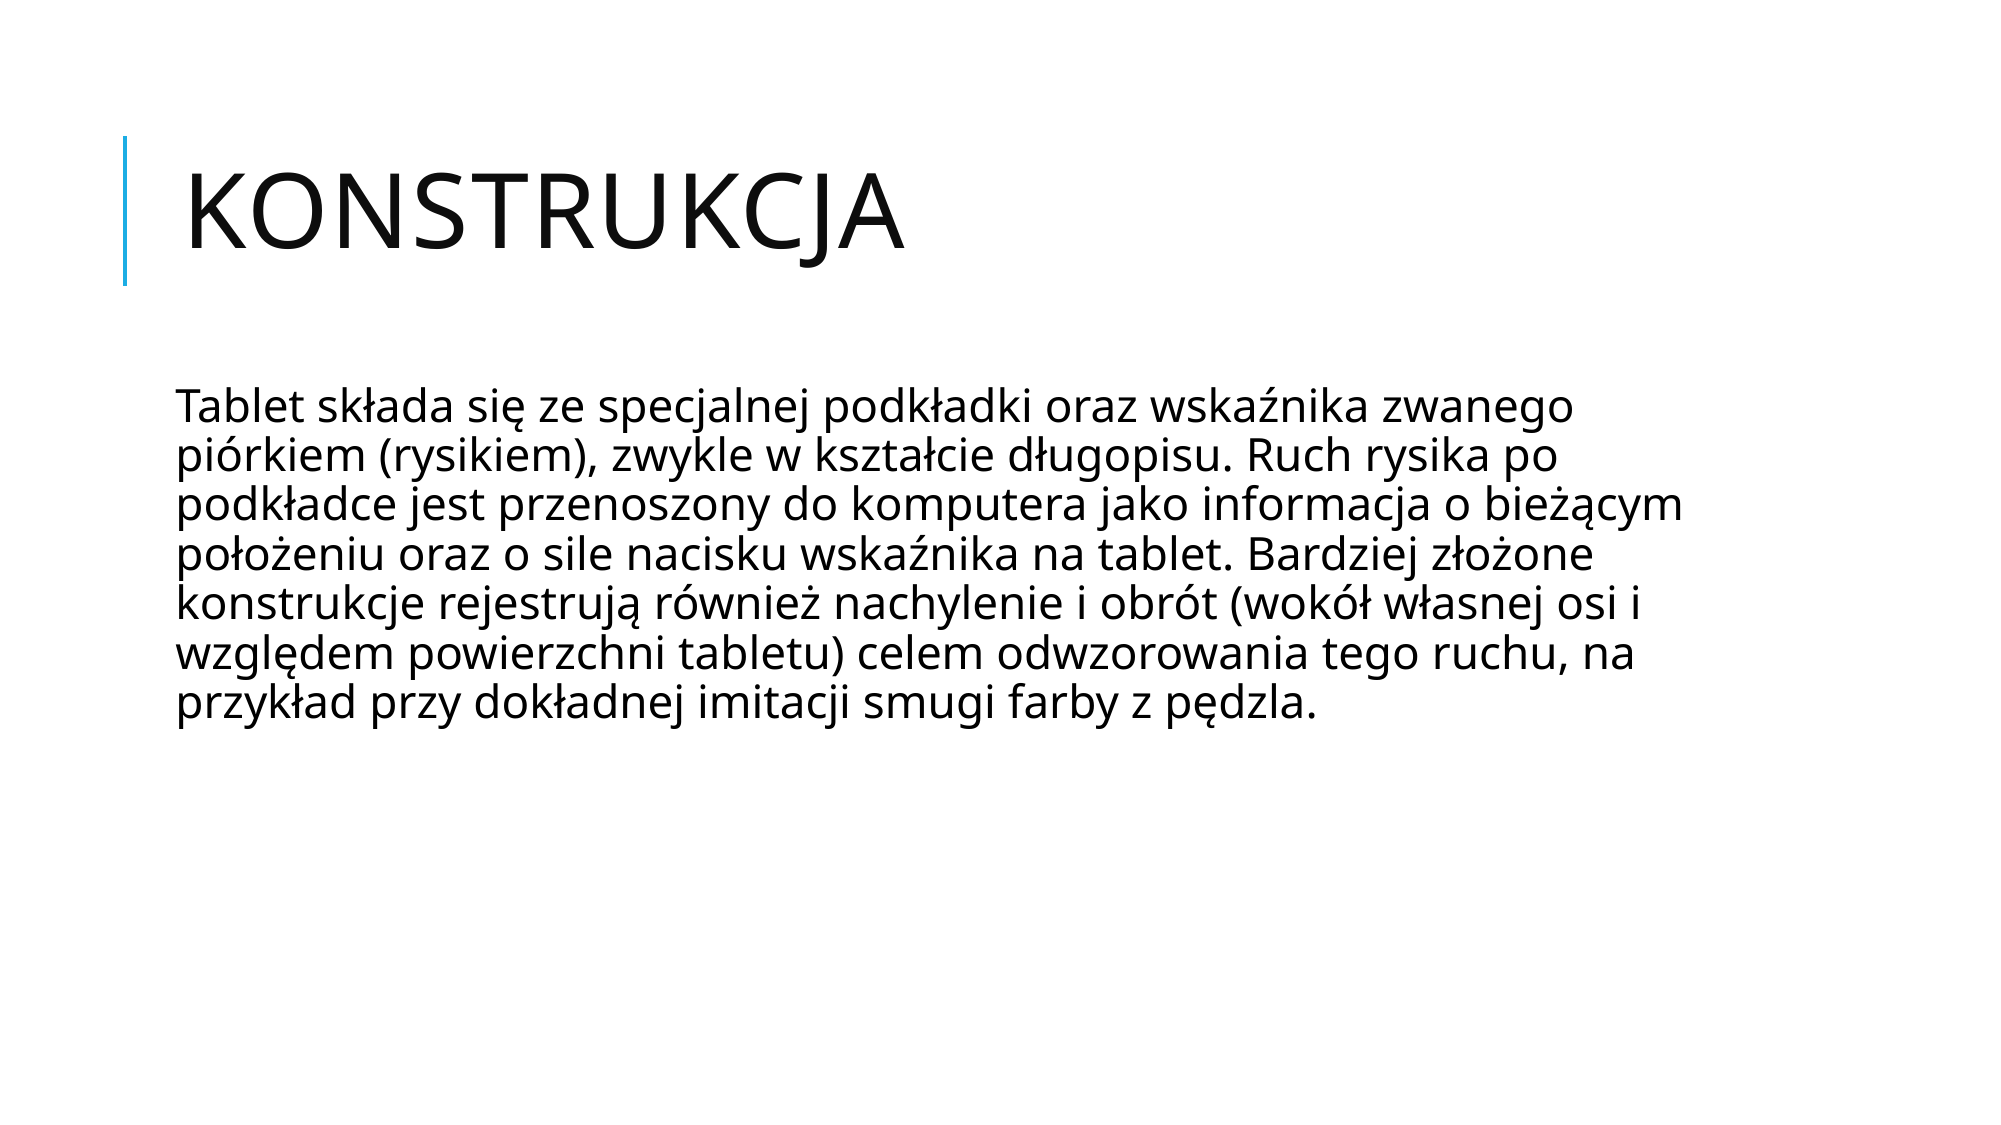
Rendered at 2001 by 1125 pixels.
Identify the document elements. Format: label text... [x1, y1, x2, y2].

list Tablet składa się ze specjalnej podkładki oraz wskaźnika zwanego piórkiem (rysikiem), zwykle w kształcie długopisu. Ruch rysika po podkładce jest przenoszony do komputera jako informacja o bieżącym położeniu oraz o sile nacisku wskaźnika na tablet. Bardziej złożone konstrukcje rejestrują również nachylenie i obrót (wokół własnej osi i względem powierzchni tabletu) celem odwzorowania tego ruchu, na przykład przy dokładnej imitacji smugi farby z pędzla. [168, 375, 1763, 1035]
title Konstrukcja [168, 96, 1763, 342]
